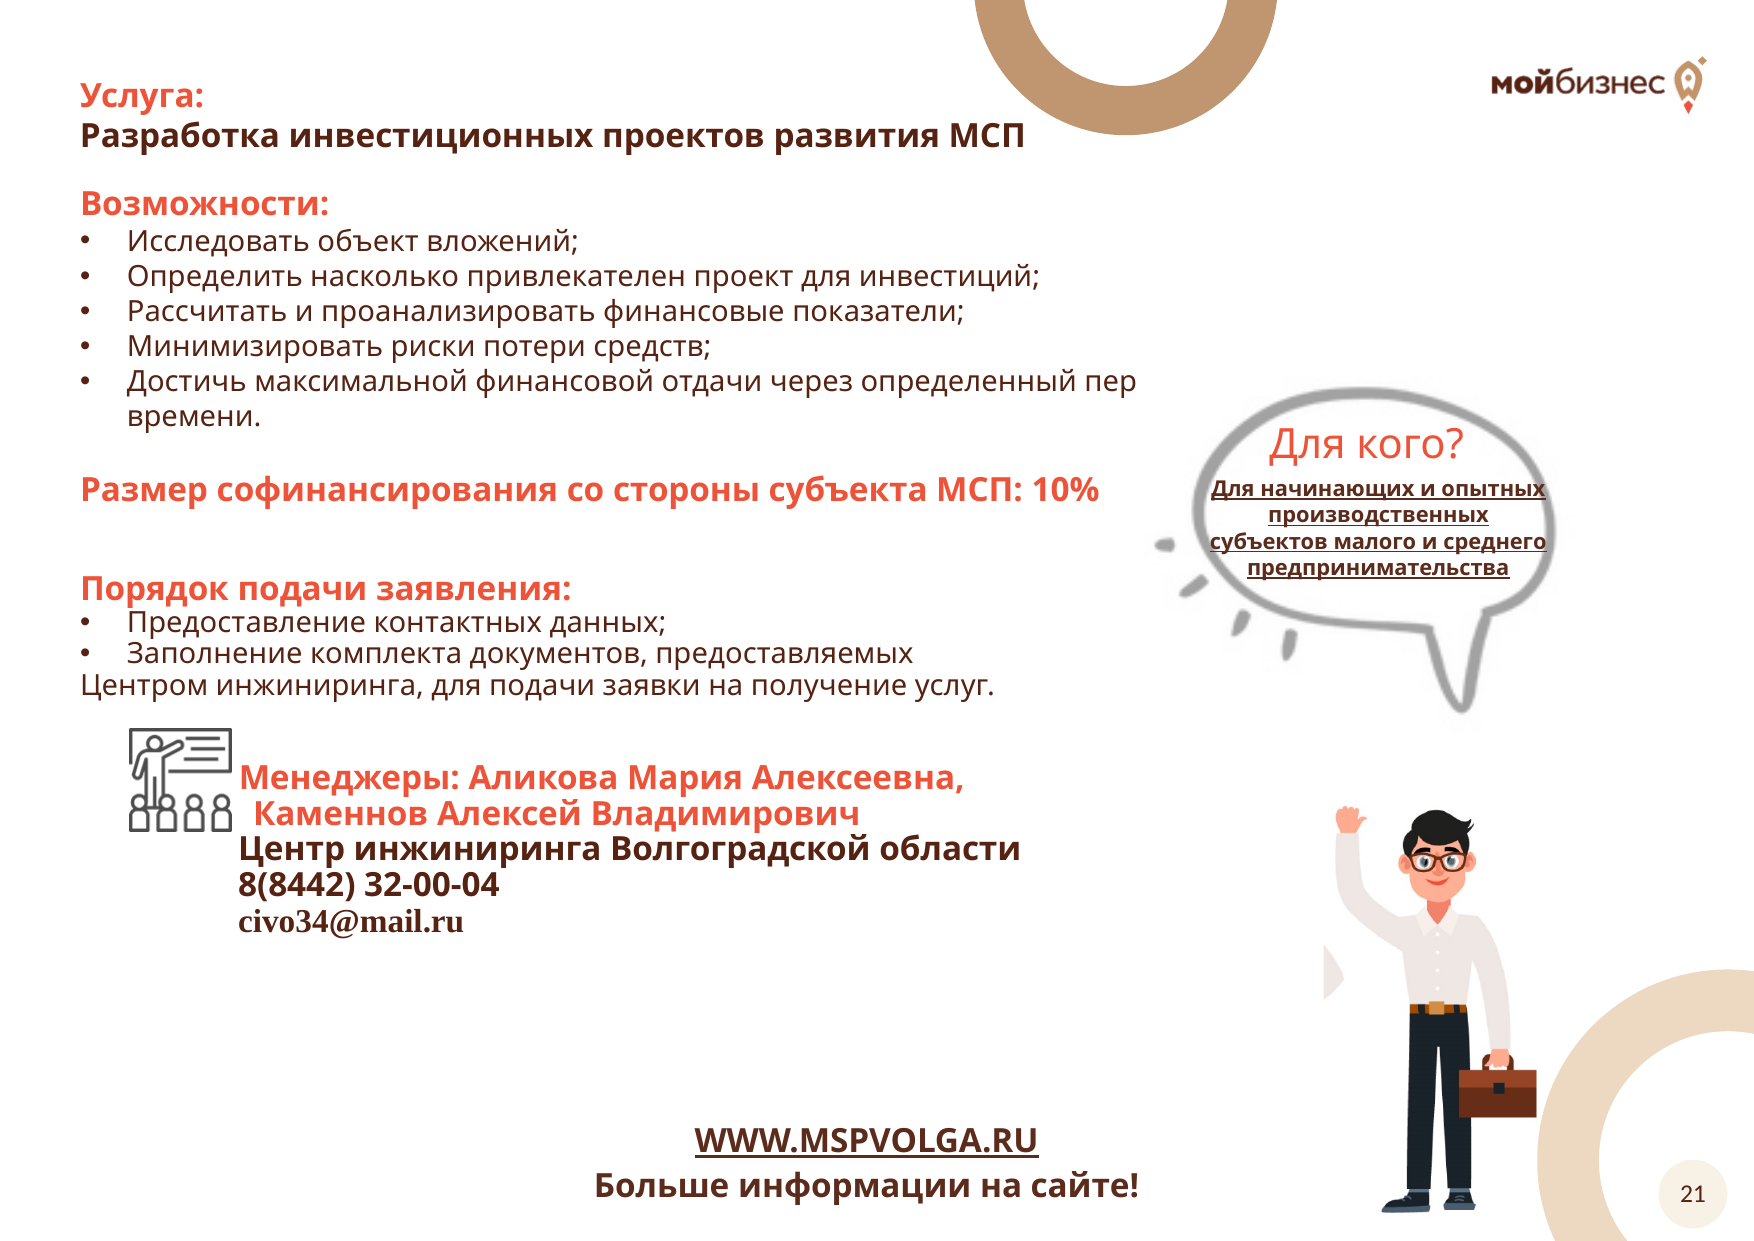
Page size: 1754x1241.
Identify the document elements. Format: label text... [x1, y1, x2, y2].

picture [1489, 56, 1708, 115]
text_box WWW.MSPVOLGA.RU Больше информации на сайте! [455, 1111, 1279, 1212]
picture [973, 0, 1278, 136]
picture [1323, 796, 1754, 1241]
list Возможности: Исследовать объект вложений; Определить насколько привлекателен проект для инвестиций; Рассчитать и проанализировать финансовые показатели; Минимизировать риски потери средств; Достичь максимальной финансовой отдачи через определенный период времени. Размер софинансирования со стороны субъекта МСП: 10% Порядок подачи заявления: Предоставление контактных данных; Заполнение комплекта документов, предоставляемых Центром инжиниринга, для подачи заявки на получение услуг. Менеджеры: Аликова Мария Алексеевна, Каменнов Алексей Владимирович Центр инжиниринга Волгоградской области 8(8442) 32-00-04 civo34@mail.ru [64, 178, 1343, 1112]
picture [1136, 319, 1577, 770]
text_box Услуга: Разработка инвестиционных проектов развития МСП [64, 66, 1207, 162]
picture [129, 728, 232, 832]
